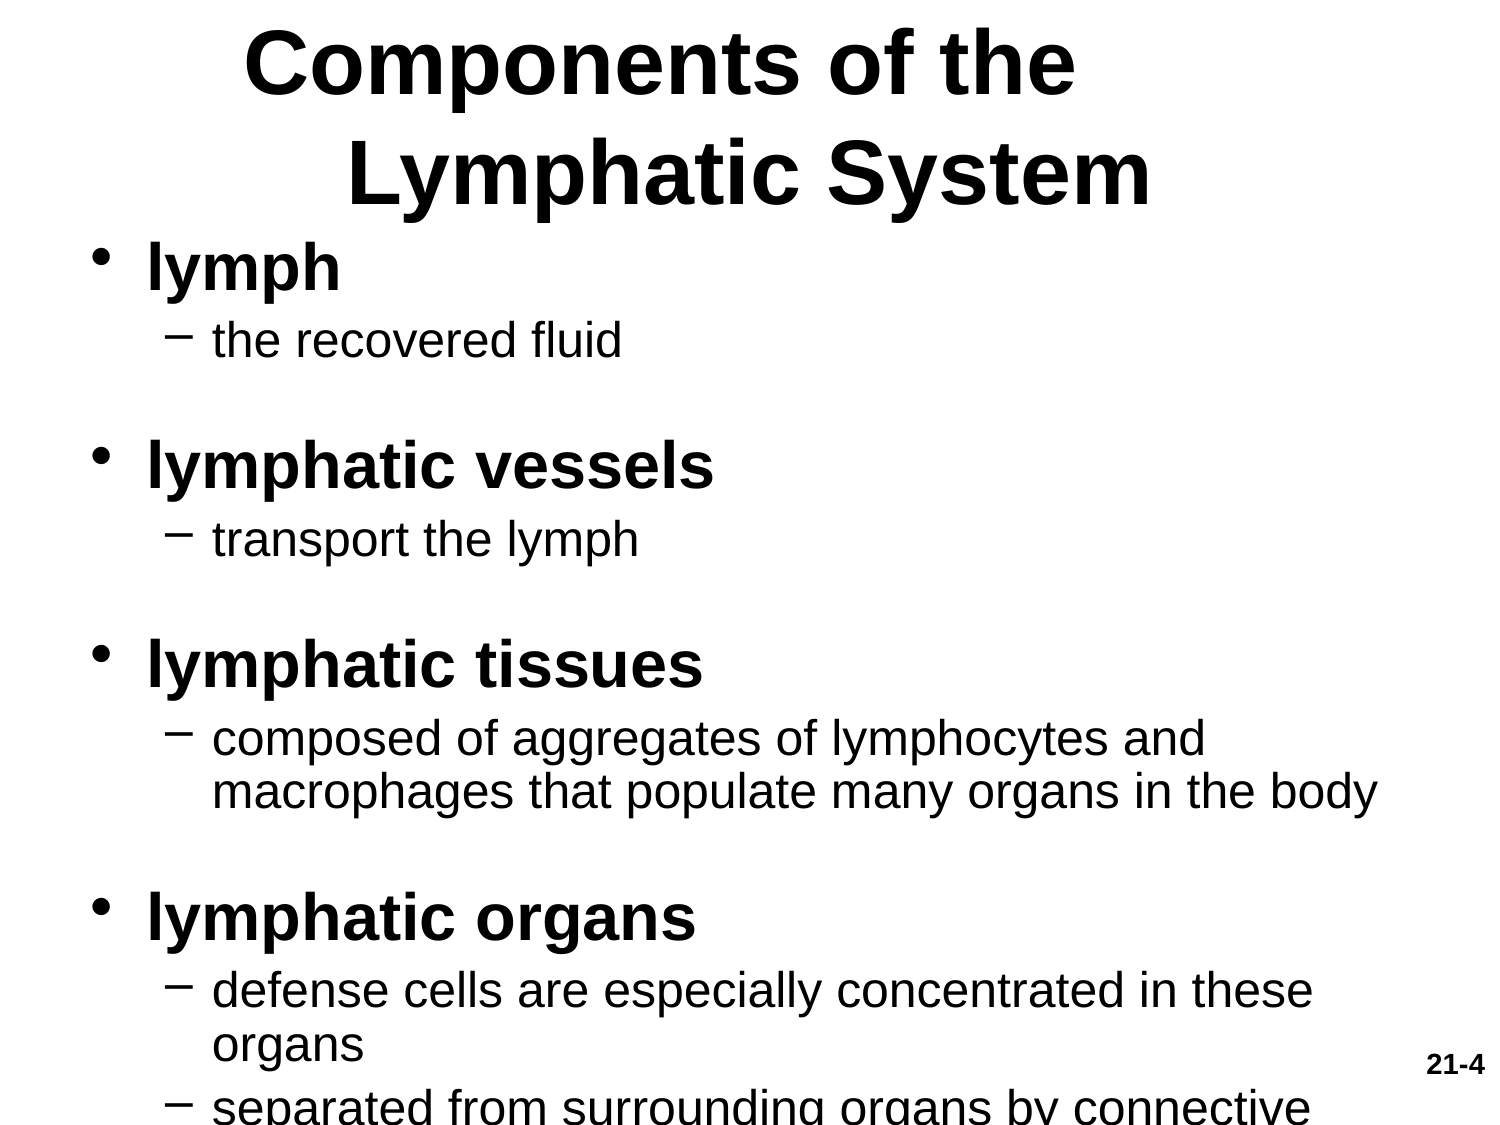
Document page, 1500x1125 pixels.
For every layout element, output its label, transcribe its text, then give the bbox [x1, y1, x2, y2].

list lymph the recovered fluid lymphatic vessels transport the lymph lymphatic tissues composed of aggregates of lymphocytes and macrophages that populate many organs in the body lymphatic organs defense cells are especially concentrated in these organs separated from surrounding organs by connective tissue capsules [74, 226, 1401, 1088]
slide_number 21-4 [1362, 1037, 1500, 1125]
title Components of the Lymphatic System [0, 0, 1500, 226]
